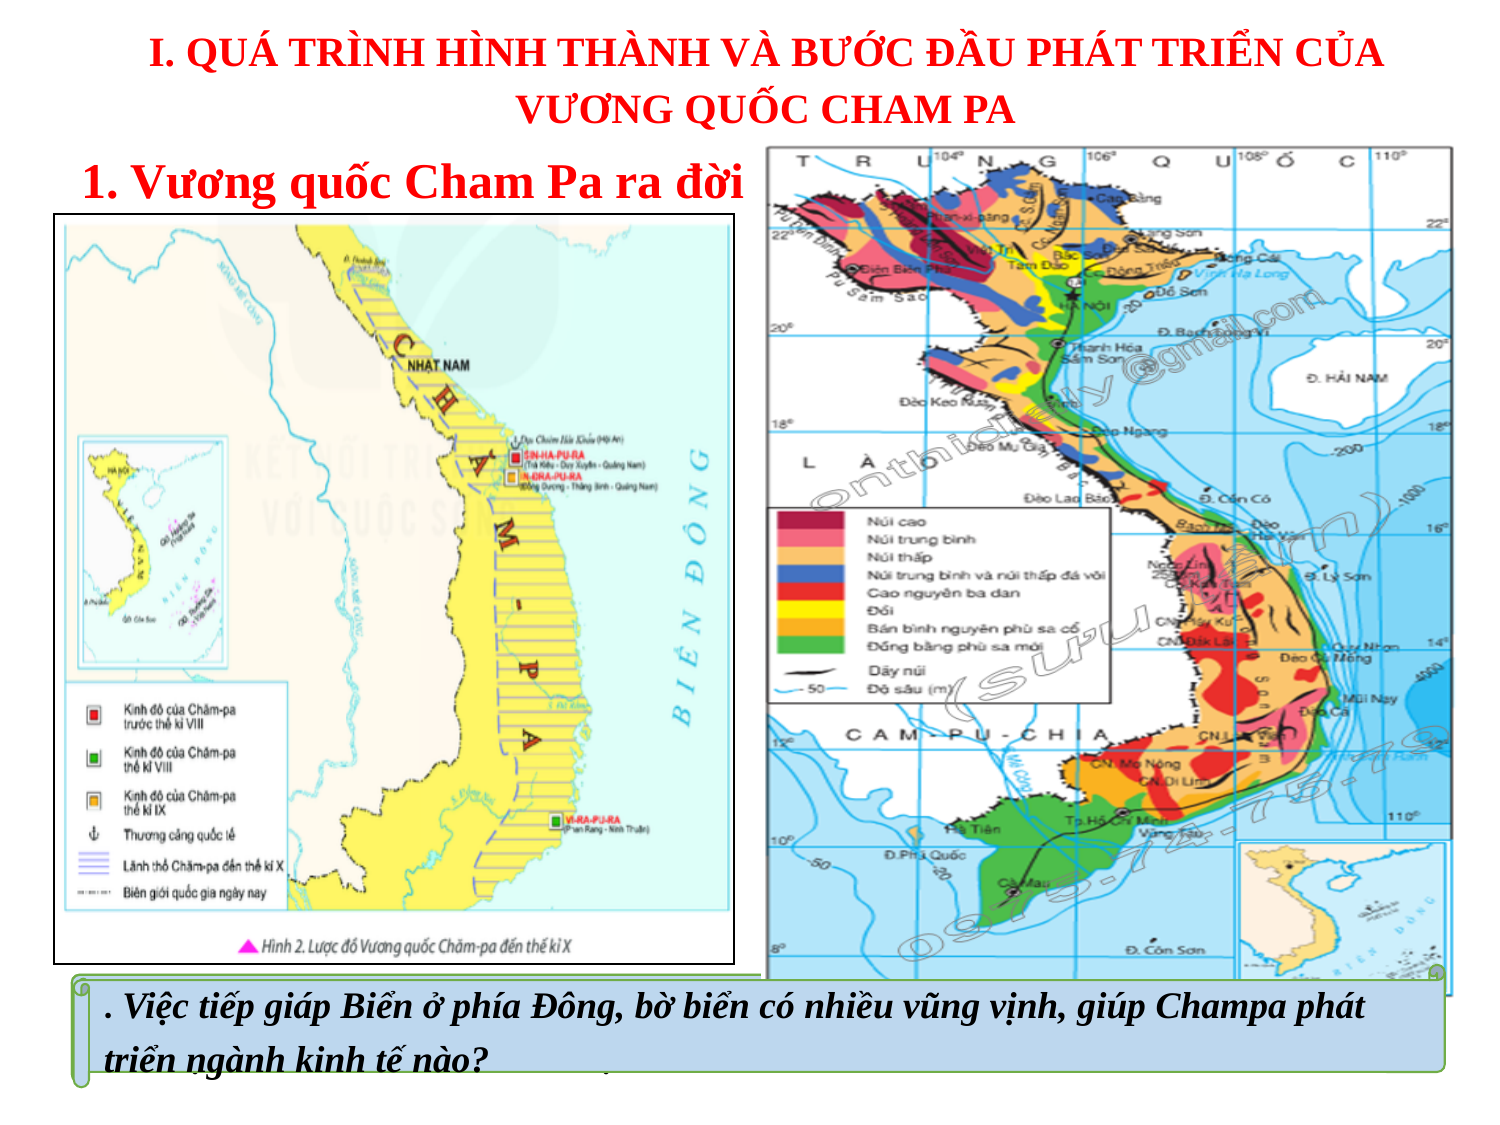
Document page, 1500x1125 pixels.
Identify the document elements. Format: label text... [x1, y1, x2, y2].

picture [55, 214, 734, 963]
text_box I. QUÁ TRÌNH HÌNH THÀNH VÀ BƯỚC ĐẦU PHÁT TRIỂN CỦA VƯƠNG QUỐC CHAM PA [71, 9, 1460, 140]
text_box . Việc tiếp giáp Biển ở phía Đông, bờ biển có nhiều vũng vịnh, giúp Champa phát triển ngành kinh tế nào? [72, 979, 1446, 1089]
text_box . Dựa vào bản đồ Việt Nam hiện đại, hãy xác định xem, vương quốc Champa cổ nằm trên địa bàn các tỉnh nào của Việt Nam [70, 973, 761, 1079]
picture [761, 144, 1460, 1000]
text_box 1. Vương quốc Cham Pa ra đời [66, 132, 817, 216]
